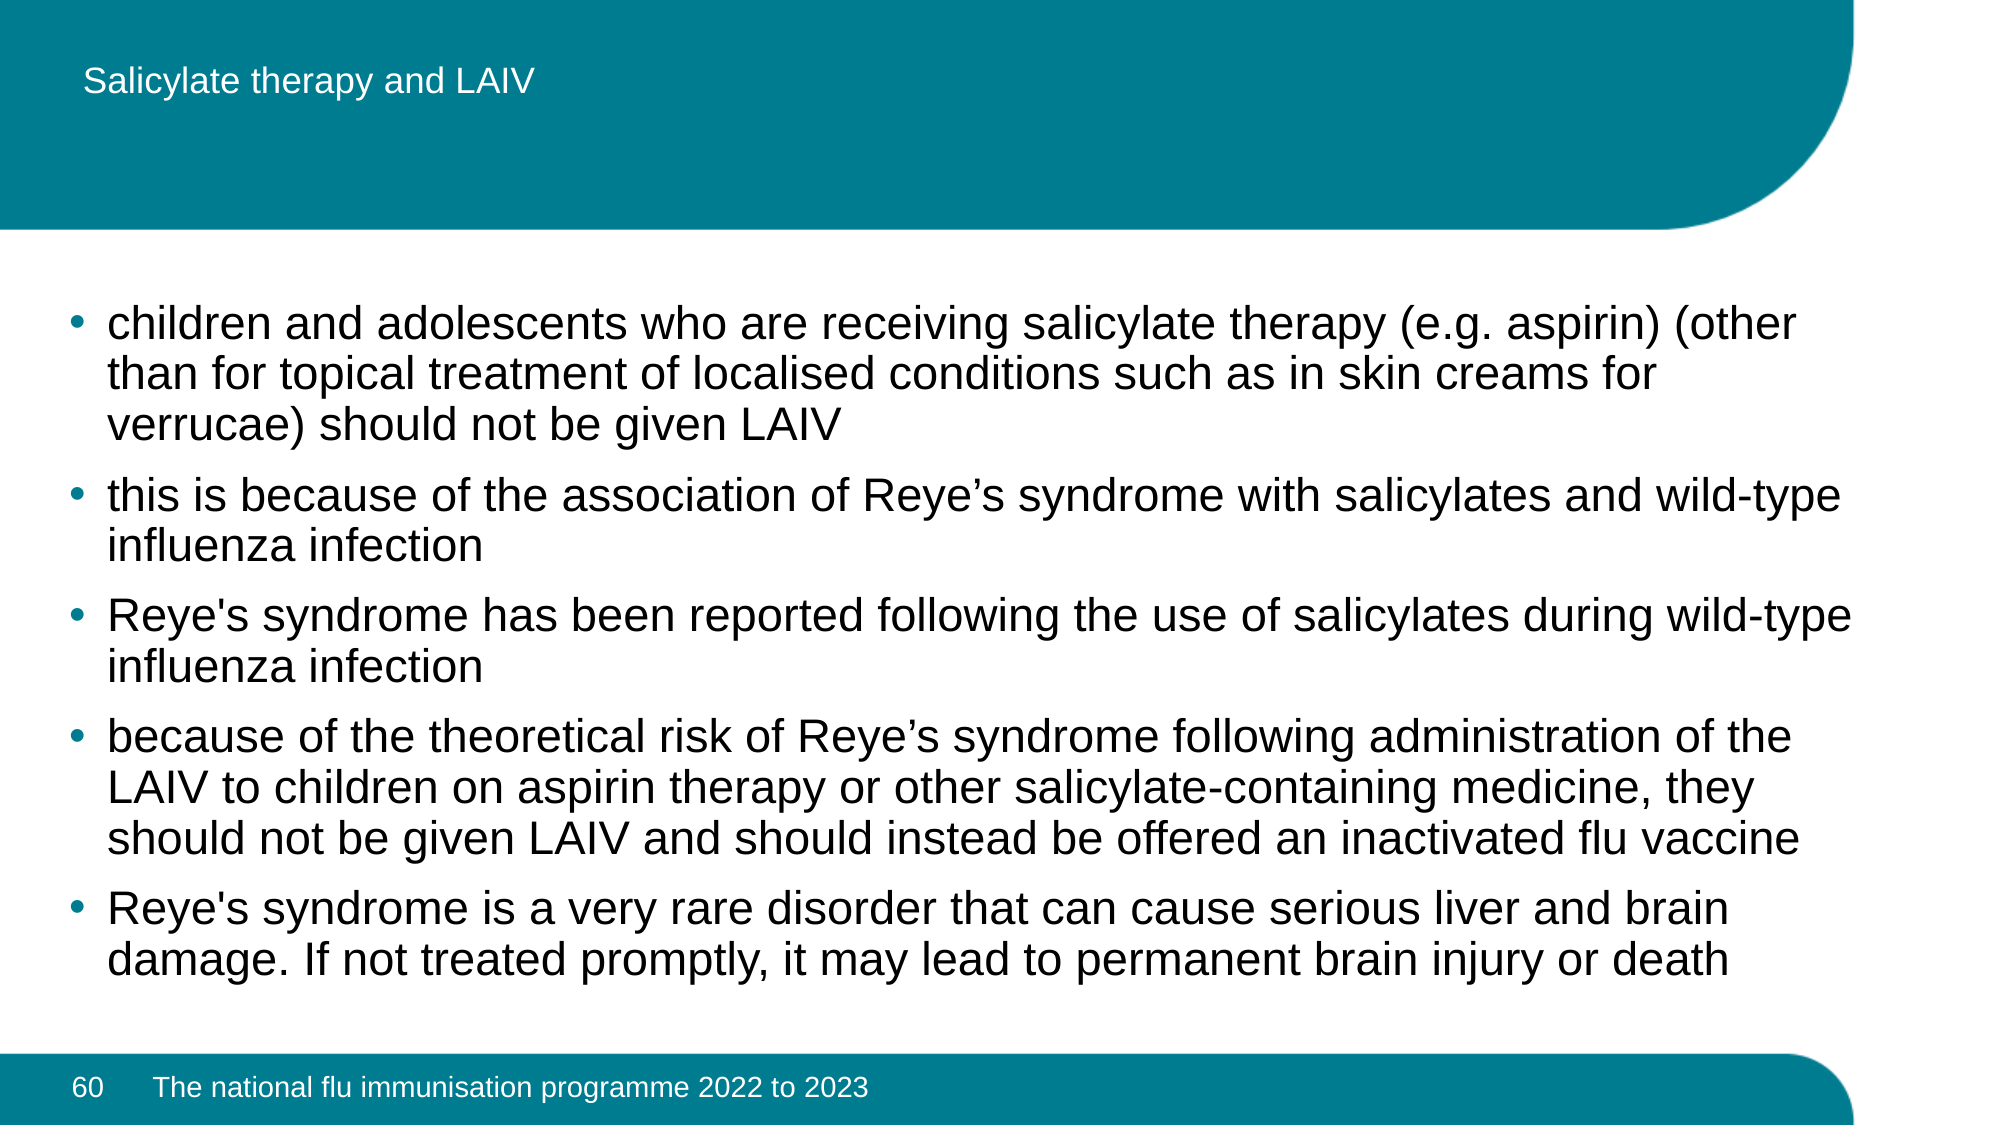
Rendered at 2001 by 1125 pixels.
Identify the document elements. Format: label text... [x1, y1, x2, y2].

title Salicylate therapy and LAIV [67, 32, 1179, 150]
footer The national flu immunisation programme 2022 to 2023 [137, 1056, 1780, 1116]
list children and adolescents who are receiving salicylate therapy (e.g. aspirin) (other than for topical treatment of localised conditions such as in skin creams for verrucae) should not be given LAIV this is because of the association of Reye’s syndrome with salicylates and wild-type influenza infection Reye's syndrome has been reported following the use of salicylates during wild-type influenza infection because of the theoretical risk of Reye’s syndrome following administration of the LAIV to children on aspirin therapy or other salicylate-containing medicine, they should not be given LAIV and should instead be offered an inactivated flu vaccine Reye's syndrome is a very rare disorder that can cause serious liver and brain damage. If not treated promptly, it may lead to permanent brain injury or death [54, 291, 1879, 1005]
slide_number 60 [21, 1056, 120, 1117]
